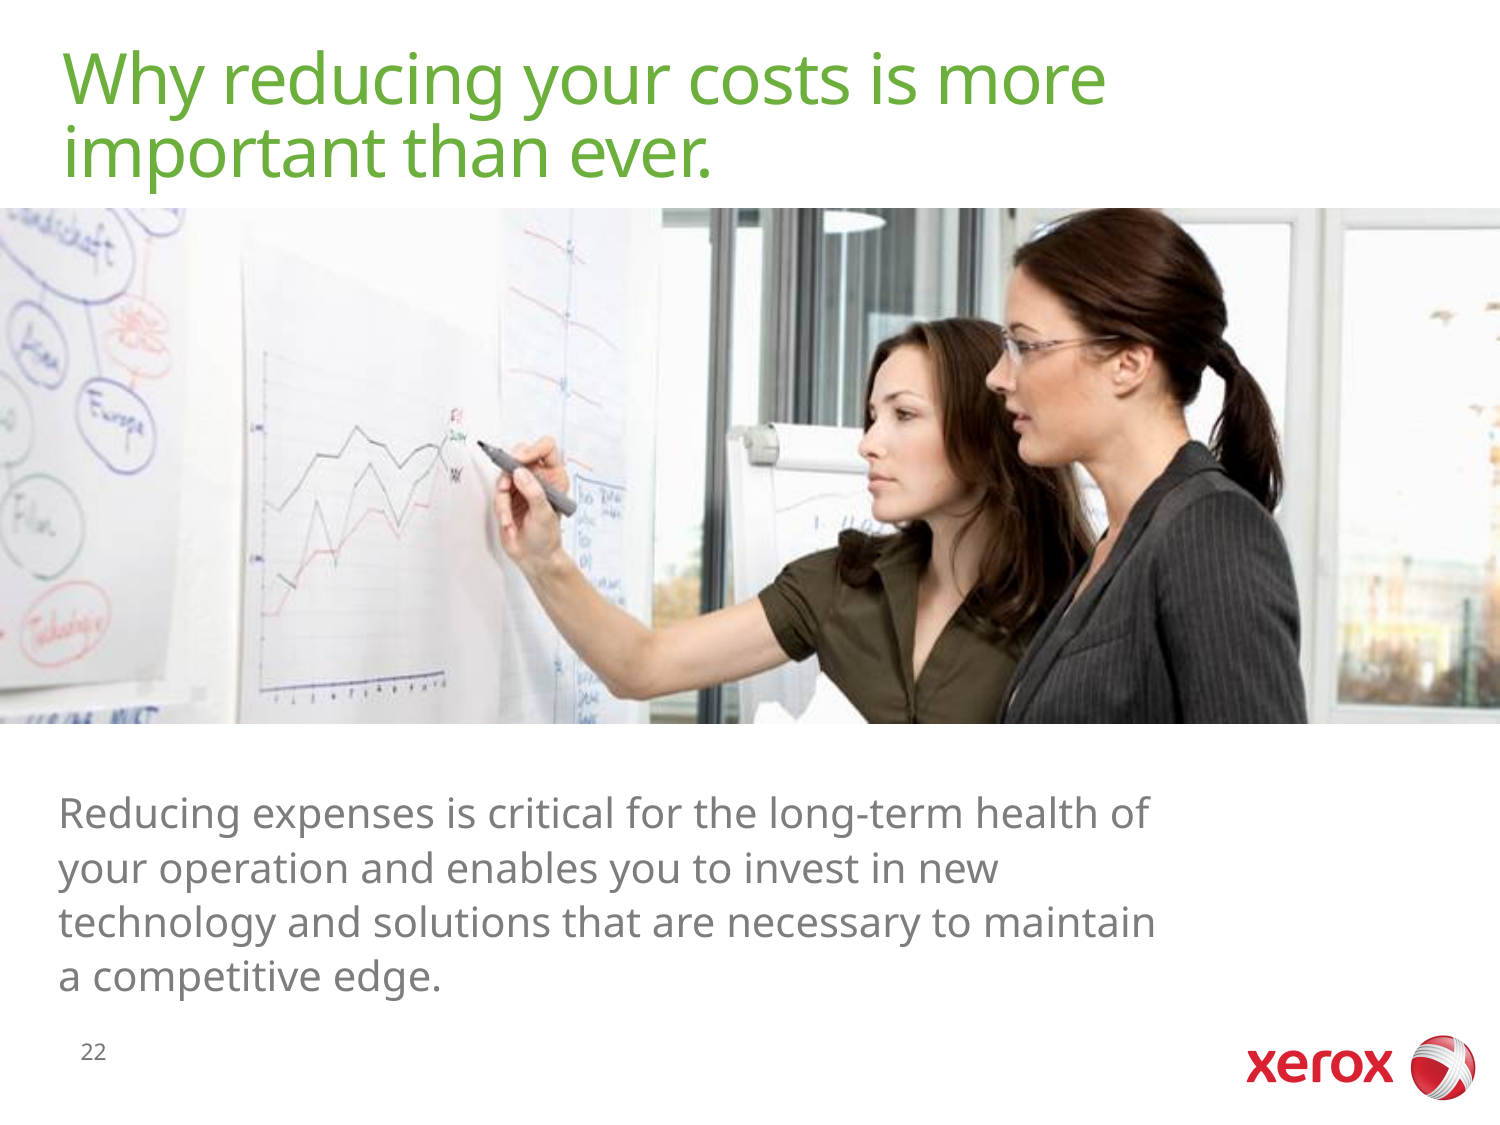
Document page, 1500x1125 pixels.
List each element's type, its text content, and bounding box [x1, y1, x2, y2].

picture [0, 208, 1500, 724]
slide_number 22 [50, 1033, 138, 1100]
picture [1246, 1034, 1480, 1101]
text_box Reducing expenses is critical for the long-term health of your operation and enables you to invest in new technology and solutions that are necessary to maintain a competitive edge. [43, 775, 1187, 967]
text_box Why reducing your costs is more important than ever. [47, 24, 1500, 208]
